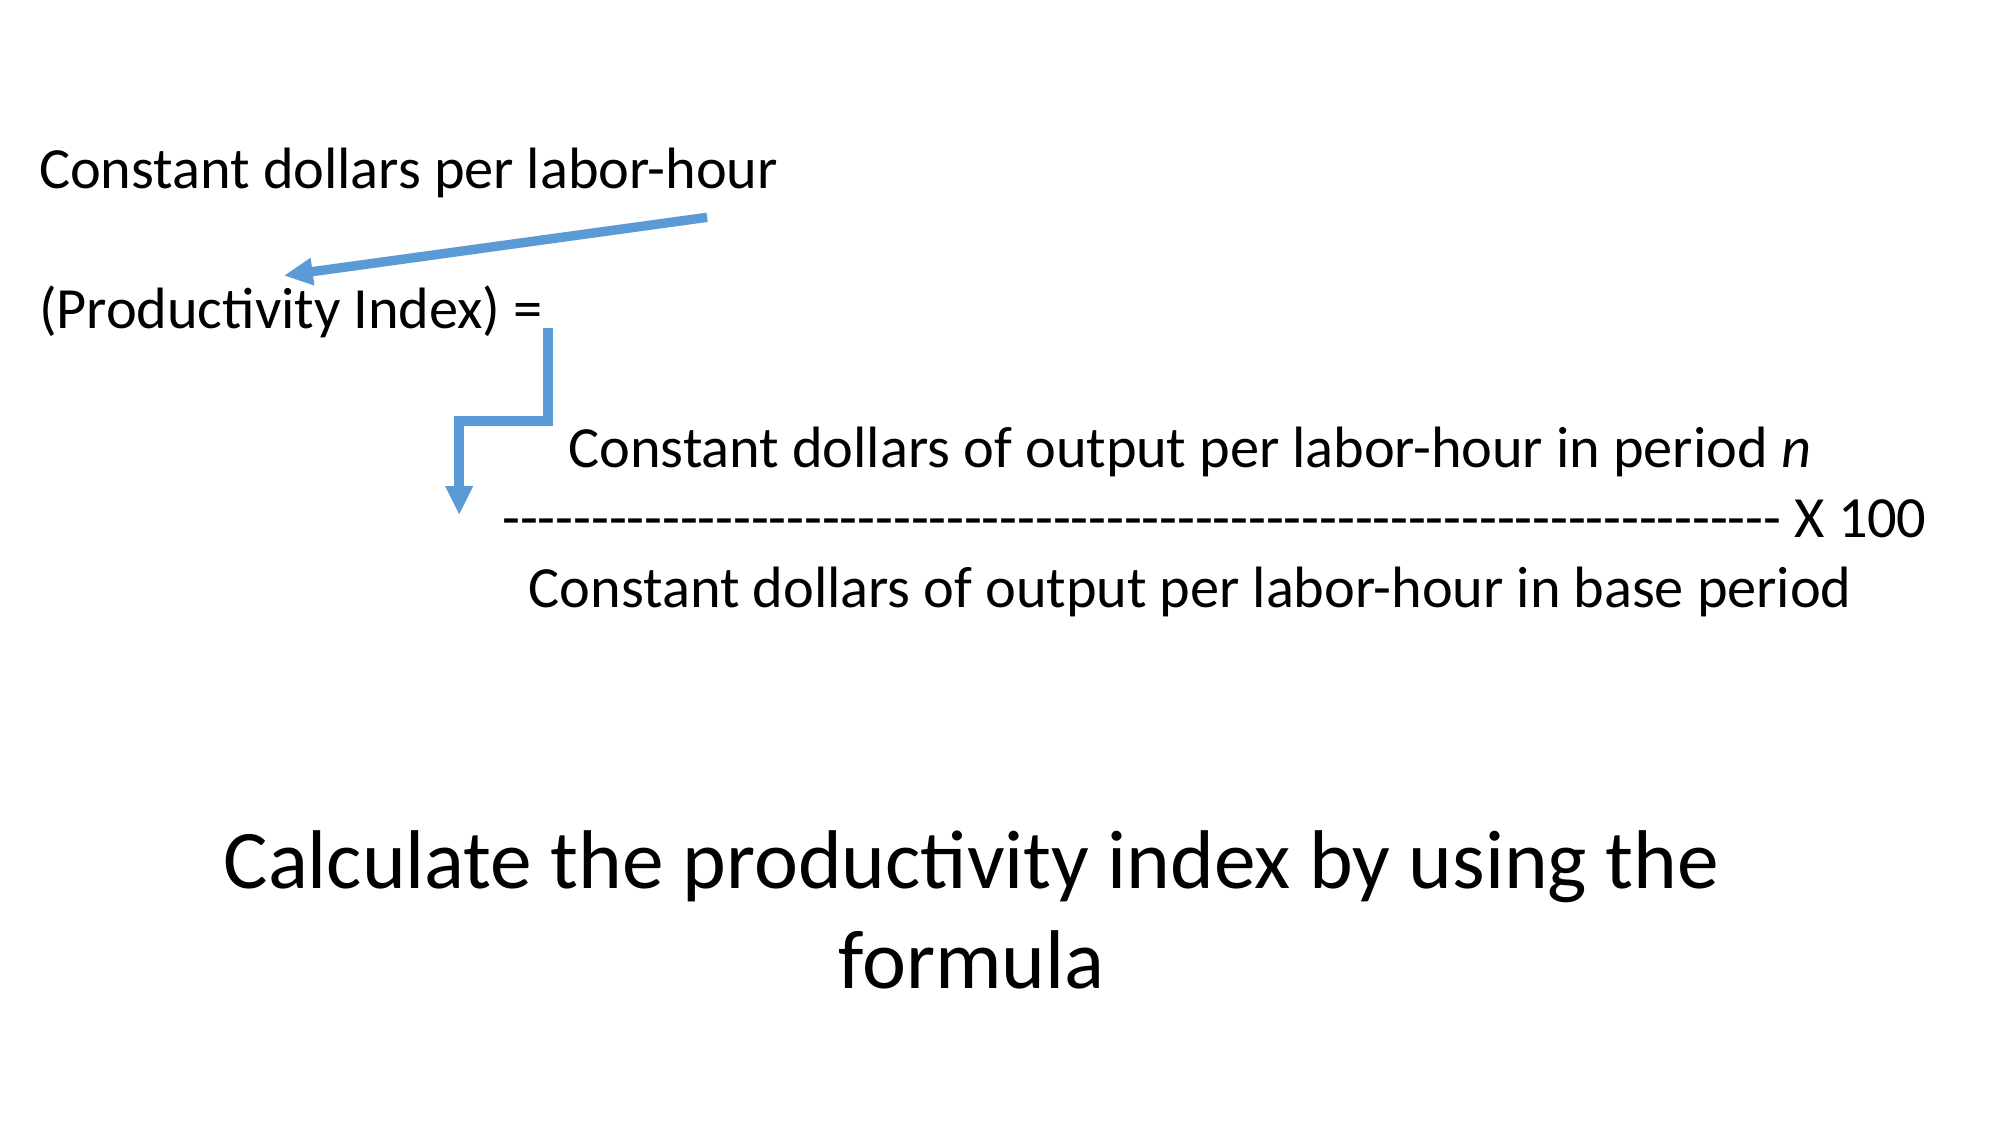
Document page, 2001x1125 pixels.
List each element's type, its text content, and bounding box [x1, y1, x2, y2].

text_box Constant dollars per labor-hour (Productivity Index) = Constant dollars of output per labor-hour in period n ------------------------------------------------------------------------ X 100 Constant dollars of output per labor-hour in base period [24, 122, 1975, 697]
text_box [284, 217, 708, 276]
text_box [410, 376, 597, 466]
text_box Calculate the productivity index by using the formula [97, 797, 1846, 1013]
